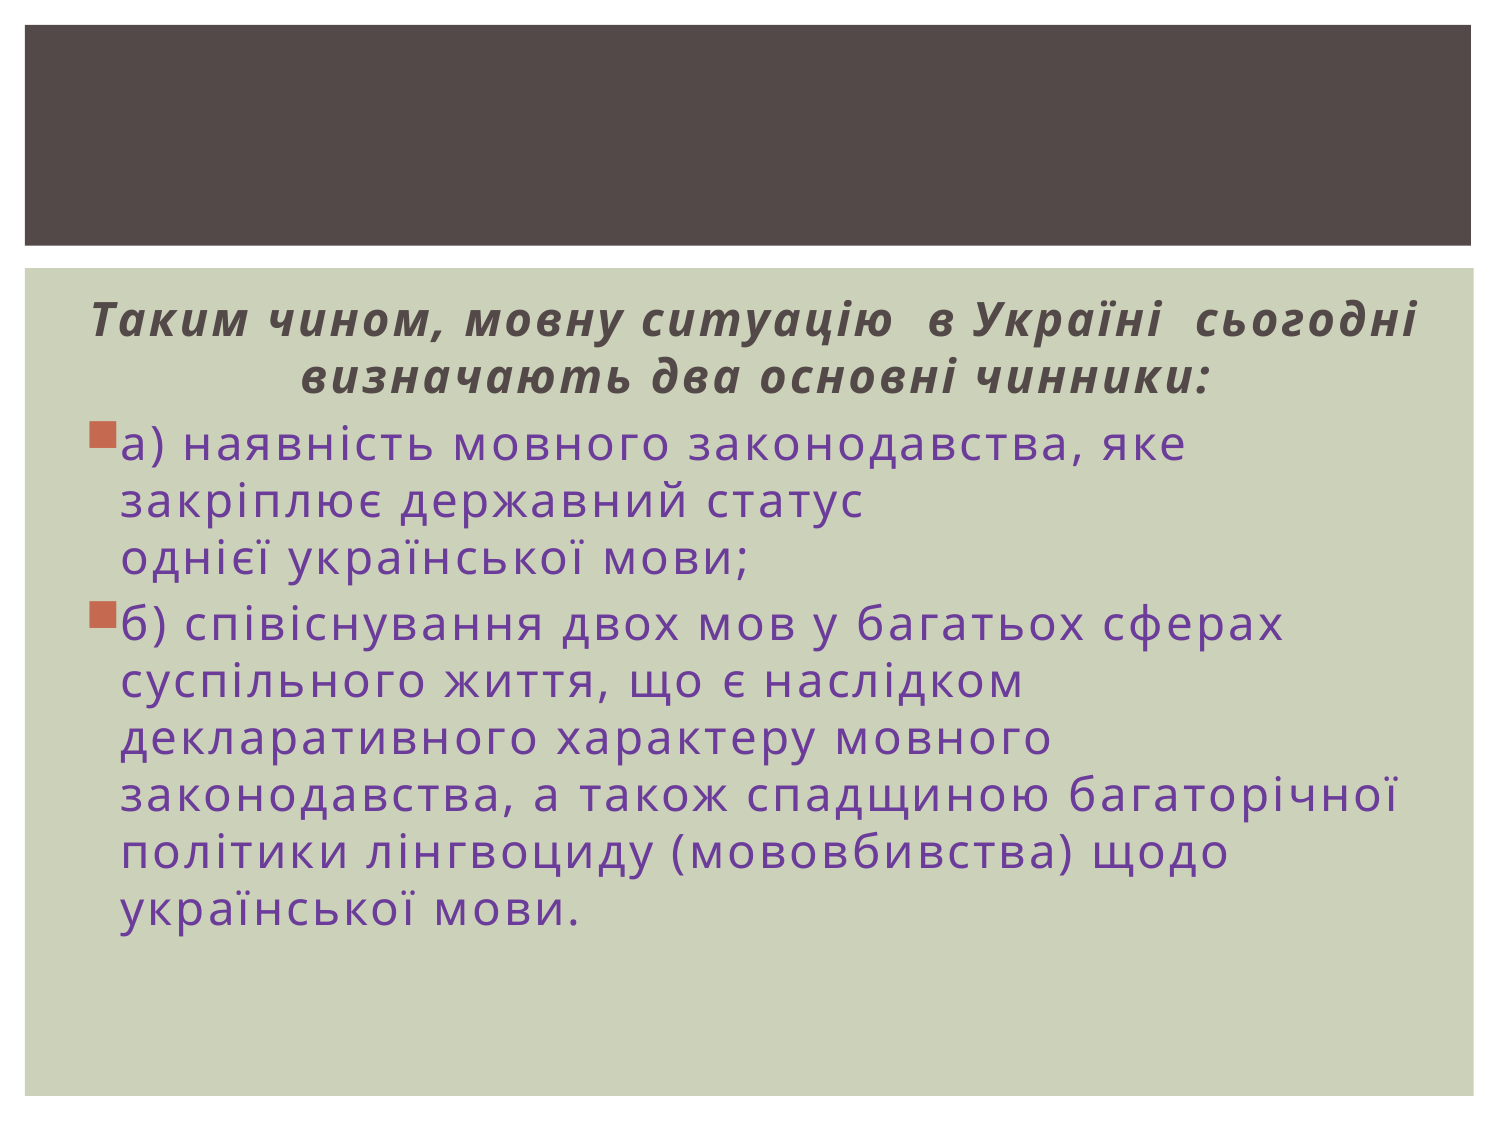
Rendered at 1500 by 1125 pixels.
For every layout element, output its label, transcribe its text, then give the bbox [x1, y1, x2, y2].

list Таким чином, мовну ситуацію в Україні сьогодні визначають два основні чинники: а) наявність мовного законодавства, яке закріплює державний статус однієї української мови; б) співіснування двох мов у багатьох сферах суспільного життя, що є наслідком декларативного характеру мовного законодавства, а також спадщиною багаторічної політики лінгвоциду (мововбивства) щодо української мови. [62, 281, 1442, 1005]
